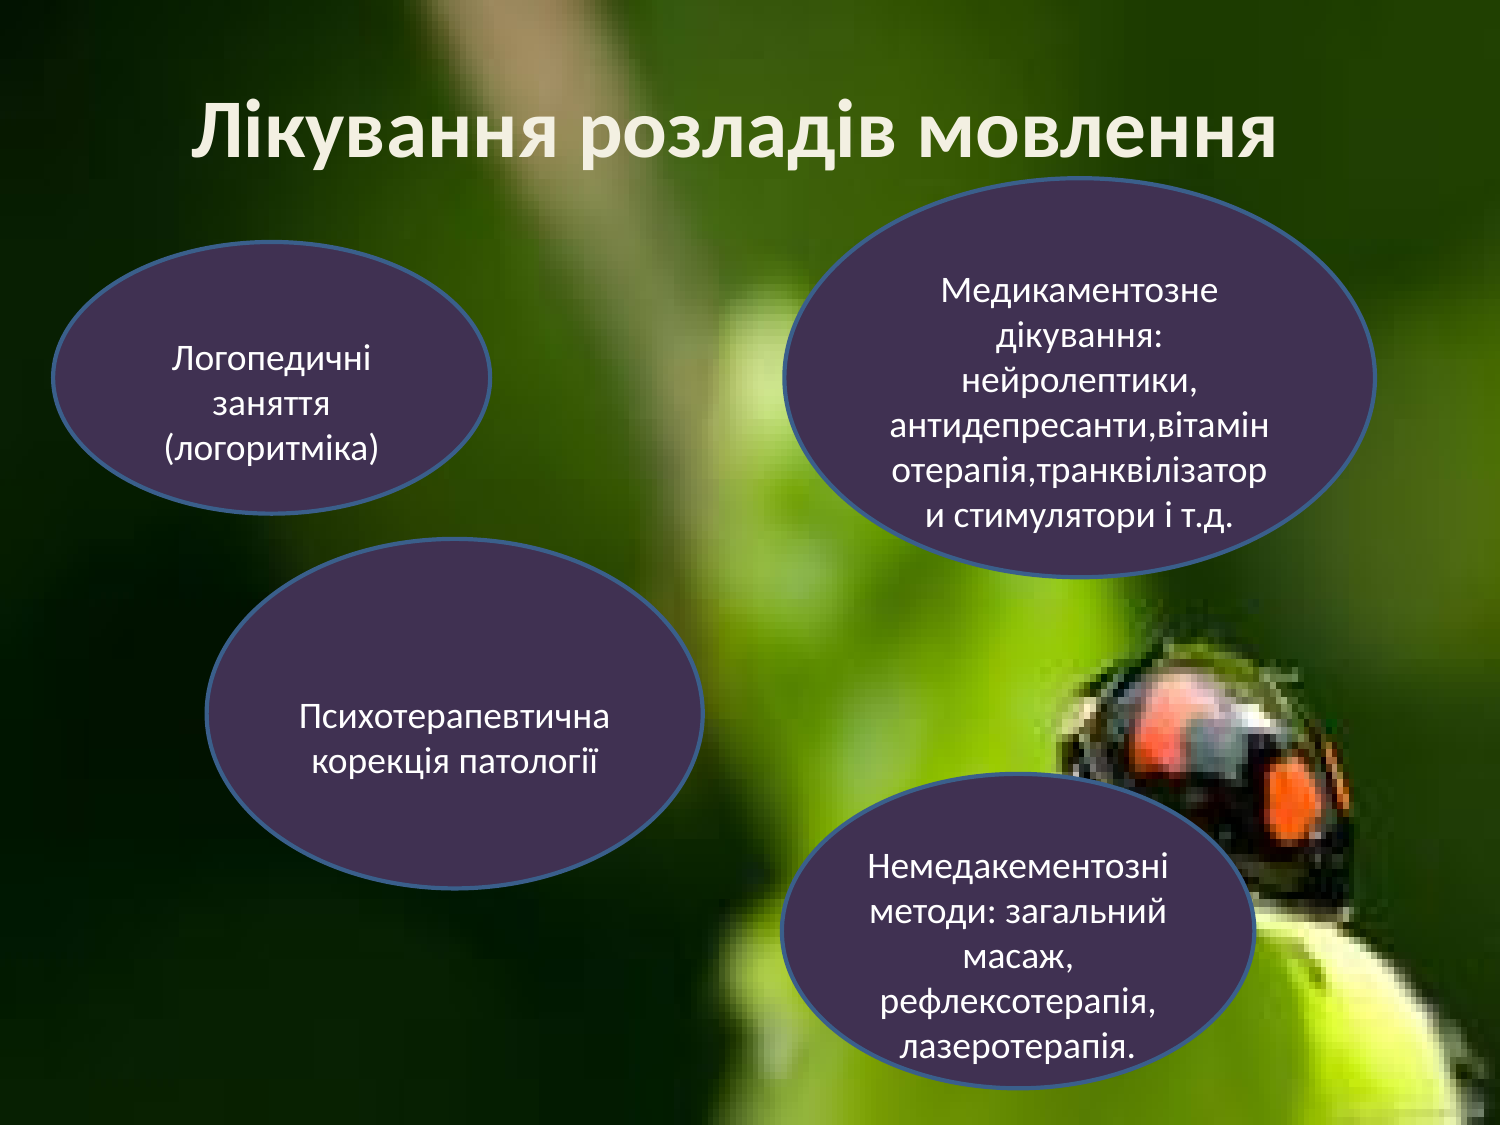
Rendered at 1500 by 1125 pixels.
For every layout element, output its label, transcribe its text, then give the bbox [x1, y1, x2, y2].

text_box Логопедичні заняття (логоритміка) [50, 239, 493, 516]
text_box Медикаментозне дікування: нейролептики, антидепресанти,вітамінотерапія,транквілізатори стимулятори і т.д. [782, 176, 1378, 580]
text_box Лікування розладів мовлення [176, 66, 1296, 182]
text_box Психотерапевтична корекція патології [204, 536, 705, 891]
picture [0, 0, 1500, 1125]
text_box Немедакементозні методи: загальний масаж, рефлексотерапія, лазеротерапія. [779, 771, 1257, 1091]
